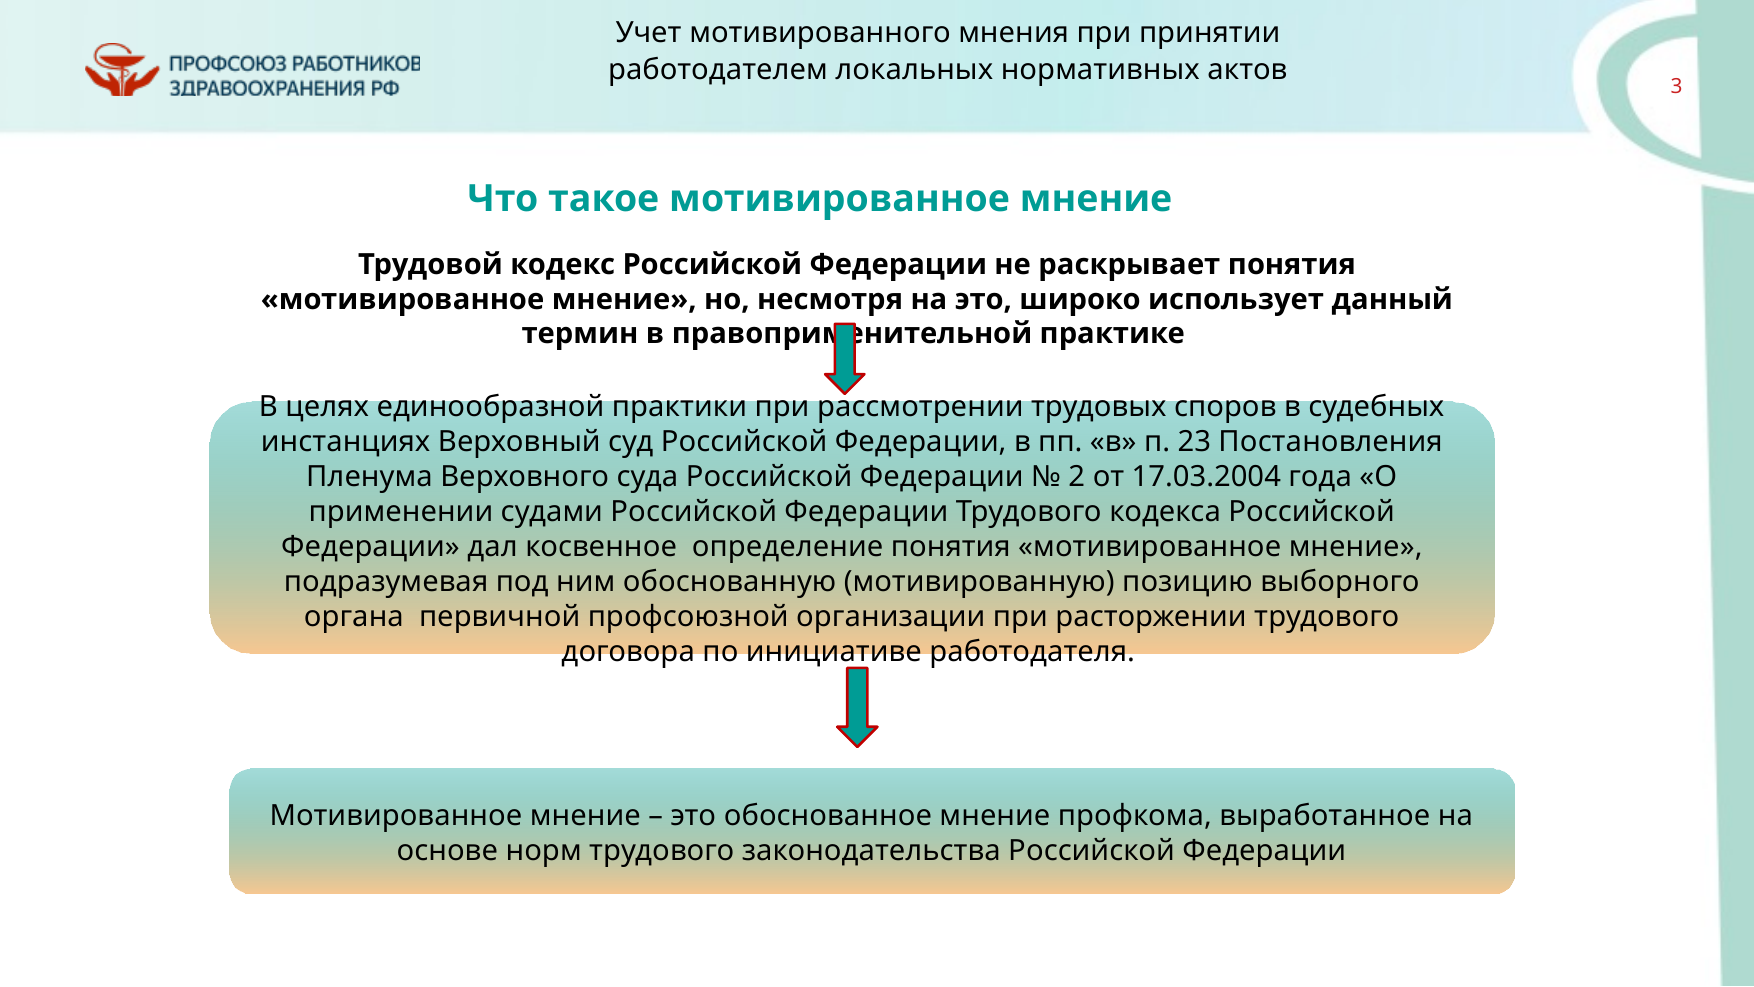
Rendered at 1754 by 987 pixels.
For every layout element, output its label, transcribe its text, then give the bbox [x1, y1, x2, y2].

text_box [835, 666, 879, 748]
text_box Трудовой кодекс Российской Федерации не раскрывает понятия «мотивированное мнение», но, несмотря на это, широко использует данный термин в правоприменительной практике [200, 237, 1515, 922]
text_box В целях единообразной практики при рассмотрении трудовых споров в судебных инстанциях Верховный суд Российской Федерации, в пп. «в» п. 23 Постановления Пленума Верховного суда Российской Федерации № 2 от 17.03.2004 года «О применении судами Российской Федерации Трудового кодекса Российской Федерации» дал косвенное определение понятия «мотивированное мнение», подразумевая под ним обоснованную (мотивированную) позицию выборного органа первичной профсоюзной организации при расторжении трудового договора по инициативе работодателя. [207, 400, 1497, 655]
text_box Что такое мотивированное мнение [200, 166, 1451, 226]
text_box [823, 322, 866, 395]
picture [0, 0, 1754, 986]
text_box Мотивированное мнение – это обоснованное мнение профкома, выработанное на основе норм трудового законодательства Российской Федерации [227, 767, 1516, 896]
